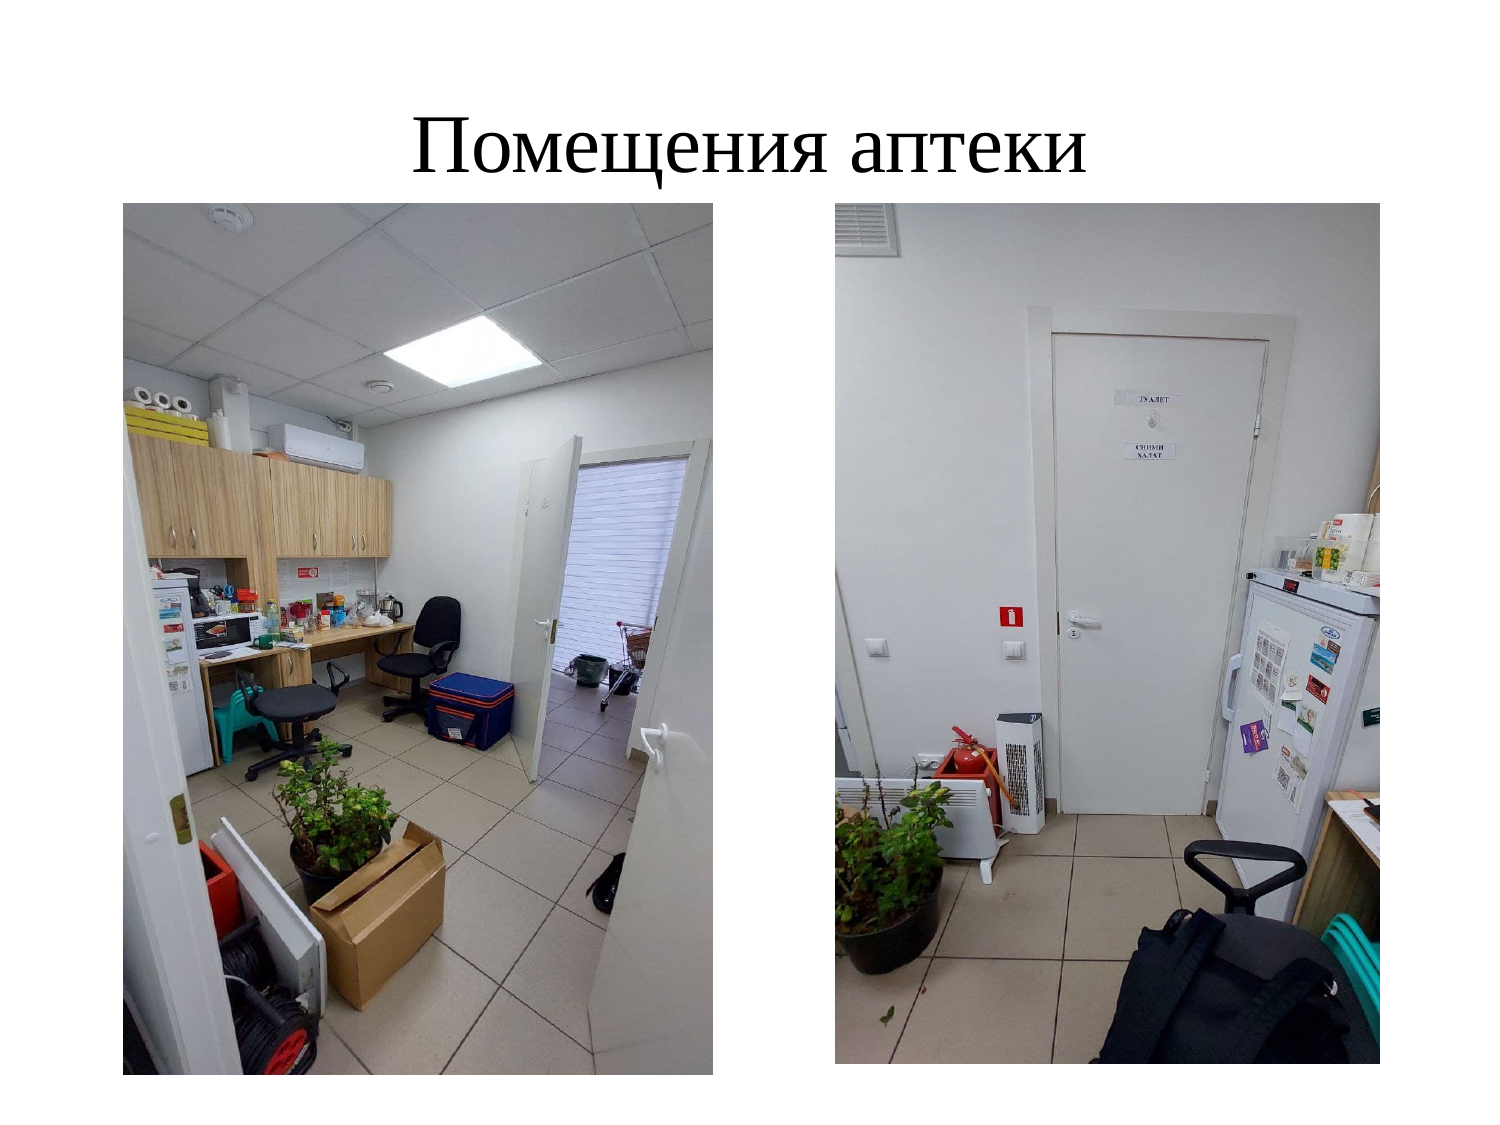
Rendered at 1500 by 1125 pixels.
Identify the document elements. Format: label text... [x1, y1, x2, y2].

picture [835, 203, 1380, 1064]
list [123, 203, 713, 1075]
title Помещения аптеки [75, 45, 1425, 233]
